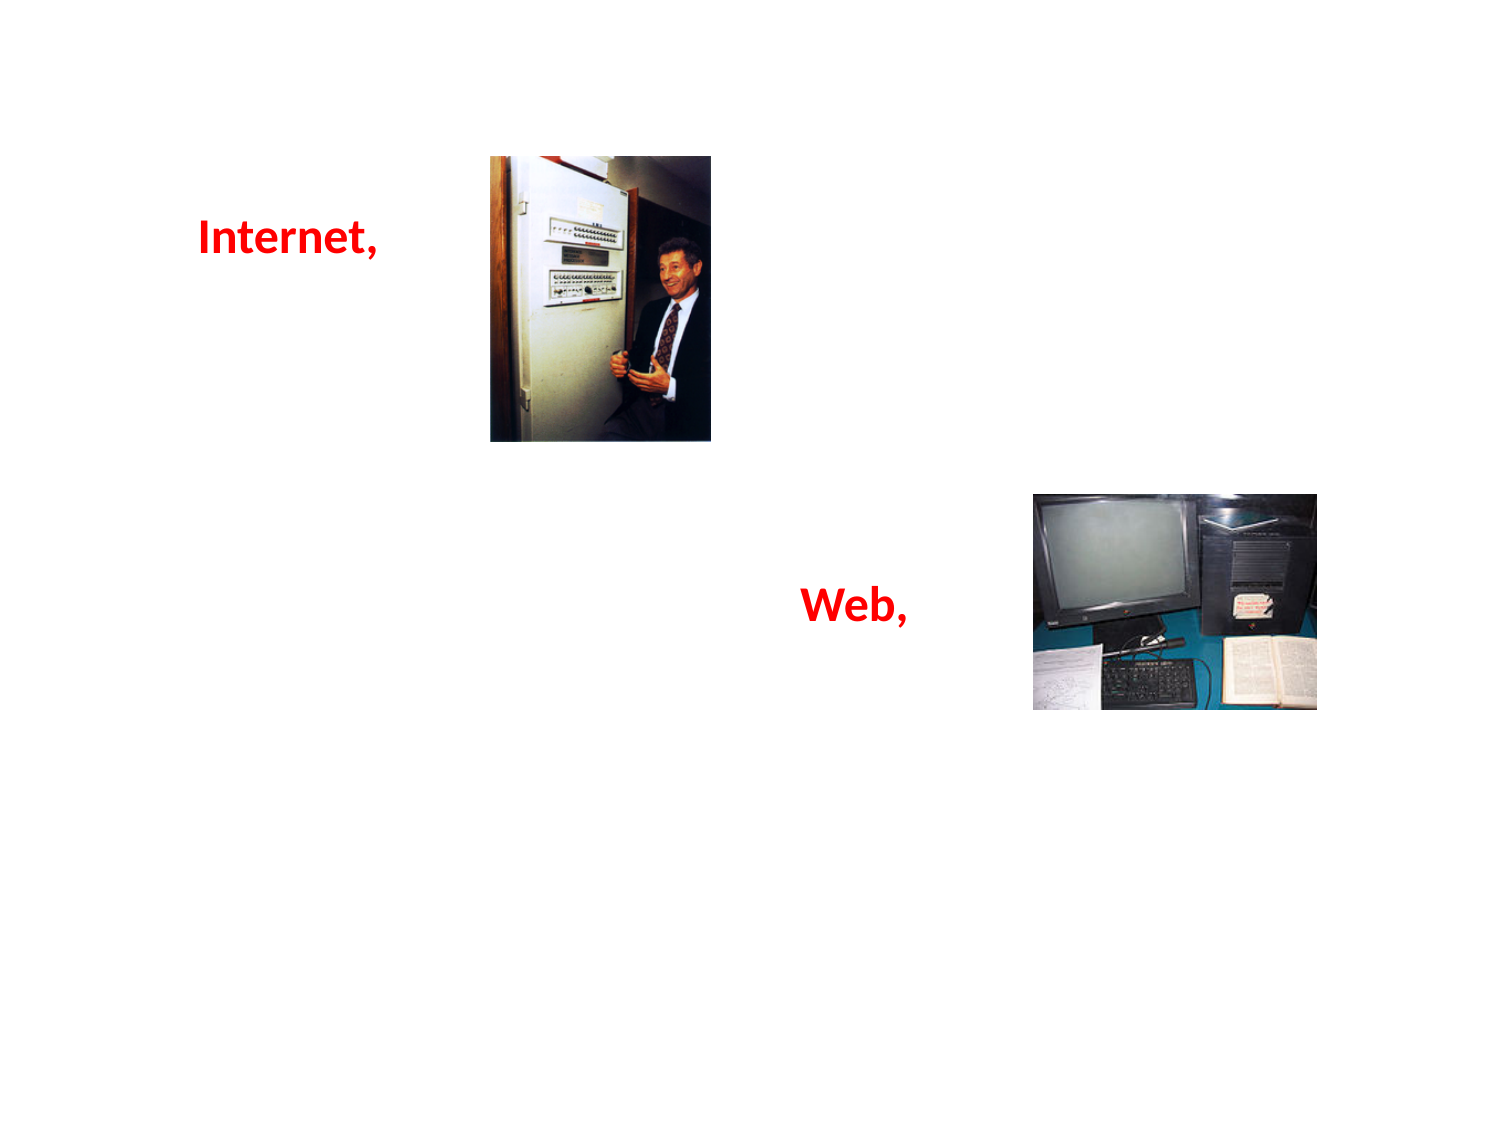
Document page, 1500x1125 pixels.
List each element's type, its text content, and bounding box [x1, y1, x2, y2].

text_box Internet, [183, 196, 484, 271]
picture [1033, 494, 1318, 710]
text_box Web, [785, 564, 971, 639]
picture [489, 156, 711, 442]
